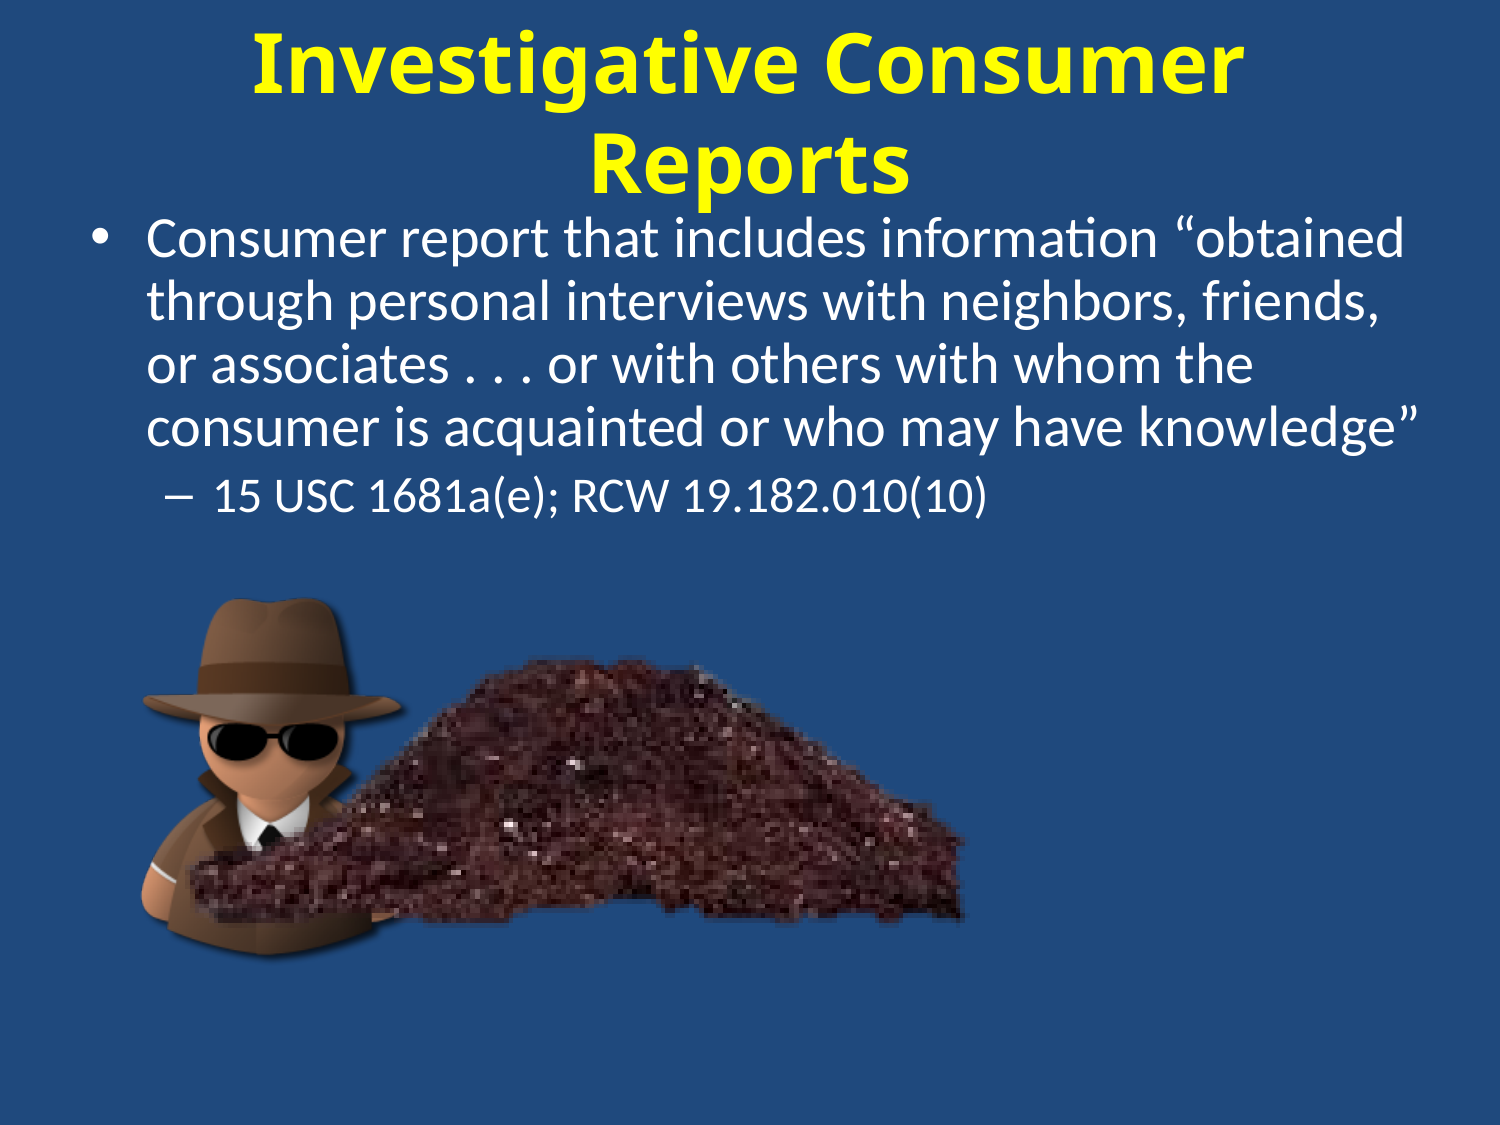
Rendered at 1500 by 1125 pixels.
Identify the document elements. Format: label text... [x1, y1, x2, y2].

picture [119, 574, 1095, 971]
list Consumer report that includes information “obtained through personal interviews with neighbors, friends, or associates . . . or with others with whom the consumer is acquainted or who may have knowledge” 15 USC 1681a(e); RCW 19.182.010(10) [75, 200, 1450, 575]
title Investigative Consumer Reports [75, 45, 1425, 175]
